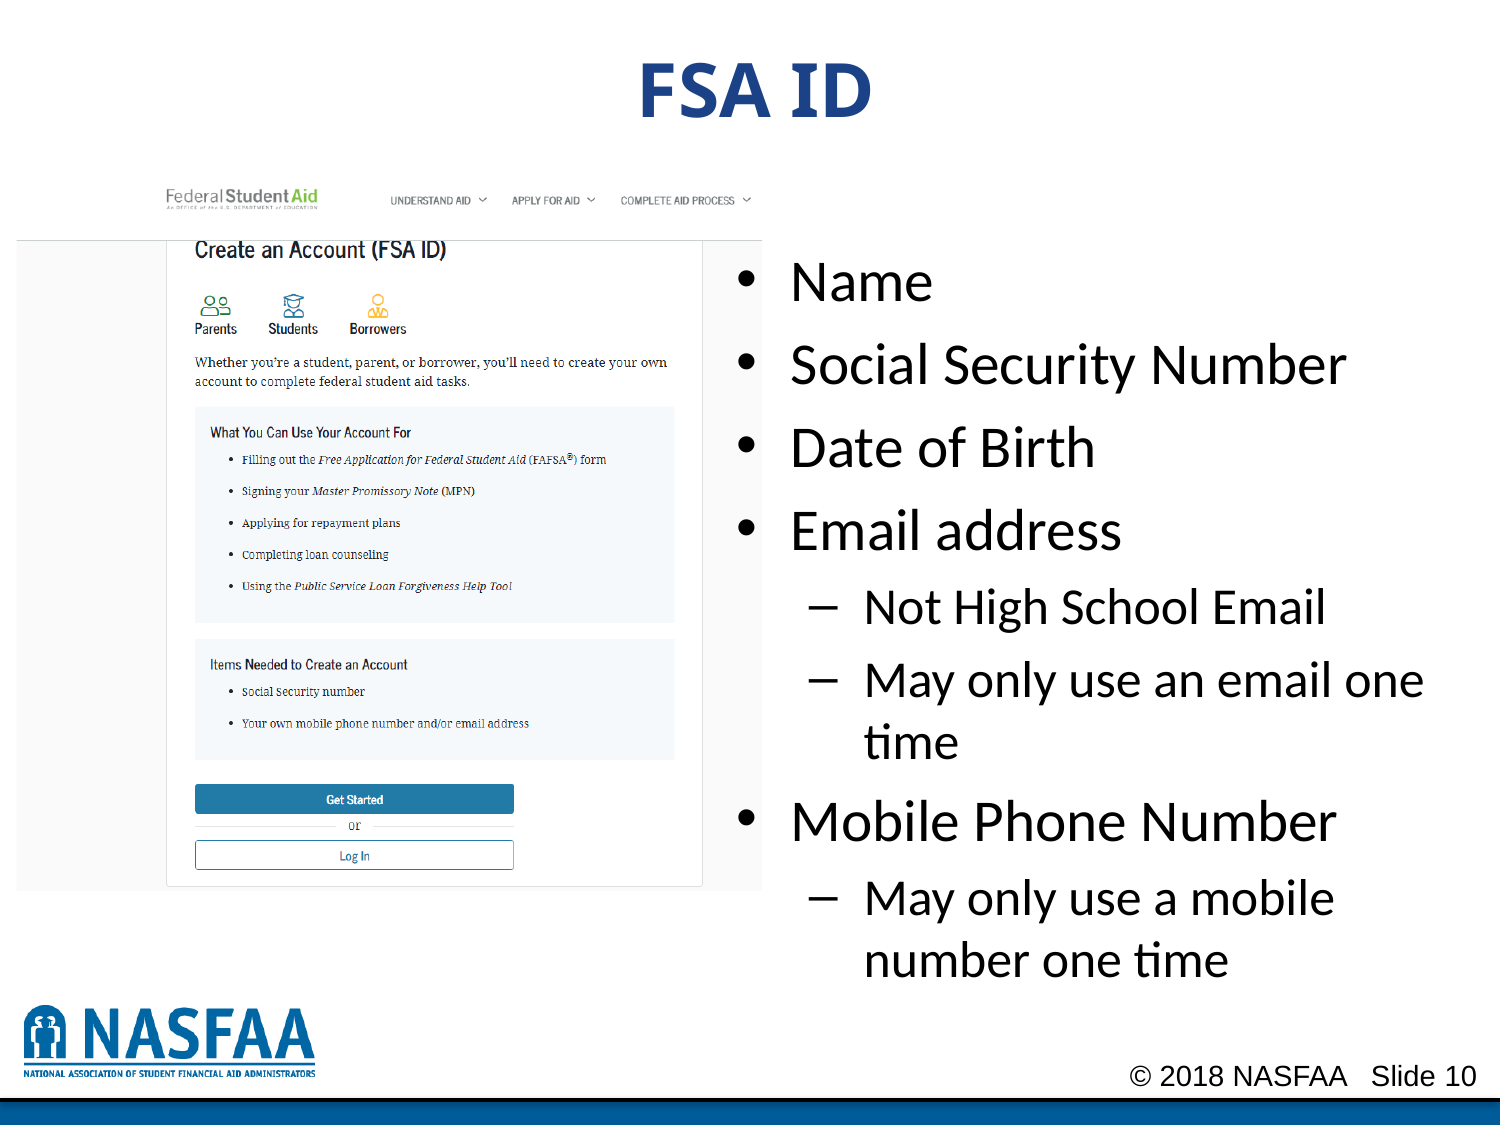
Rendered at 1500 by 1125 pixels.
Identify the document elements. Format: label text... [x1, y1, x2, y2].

title FSA ID [62, 0, 1450, 188]
picture [16, 166, 763, 891]
list Name Social Security Number Date of Birth Email address Not High School Email May only use an email one time Mobile Phone Number May only use a mobile number one time [721, 234, 1491, 996]
picture [24, 1005, 315, 1077]
